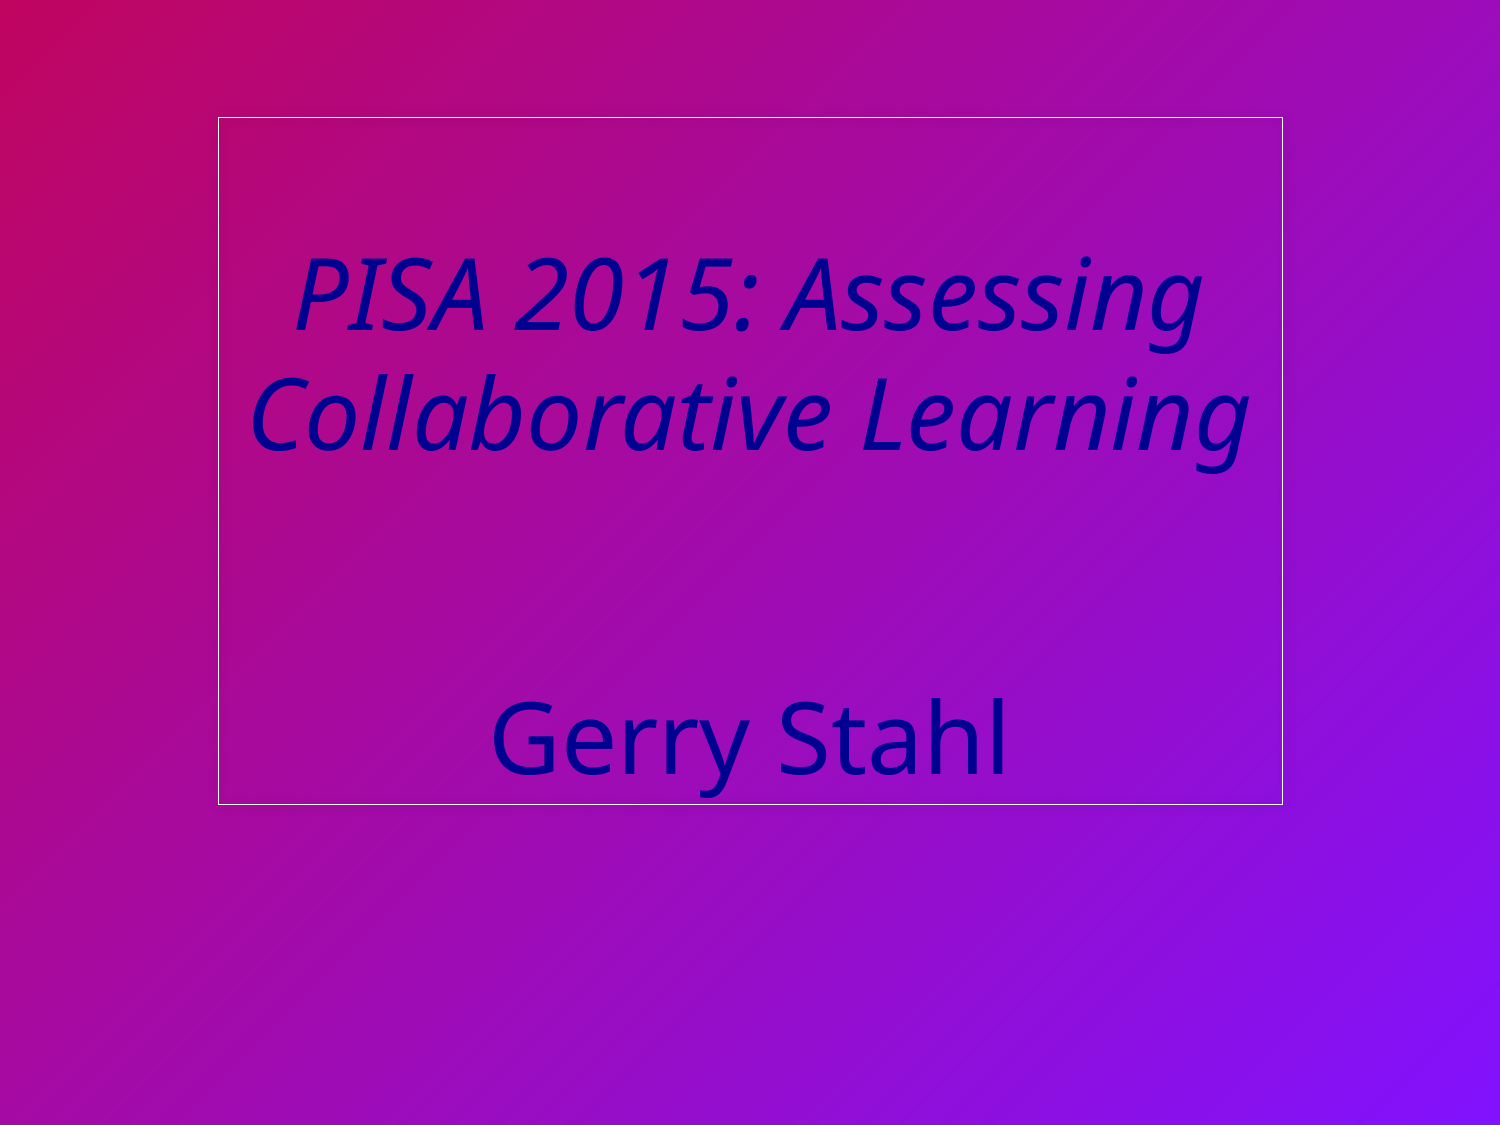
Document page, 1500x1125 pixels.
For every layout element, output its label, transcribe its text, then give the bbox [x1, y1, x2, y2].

title PISA 2015: Assessing Collaborative Learning [87, 62, 1413, 478]
subtitle Gerry Stahl [216, 541, 1283, 805]
